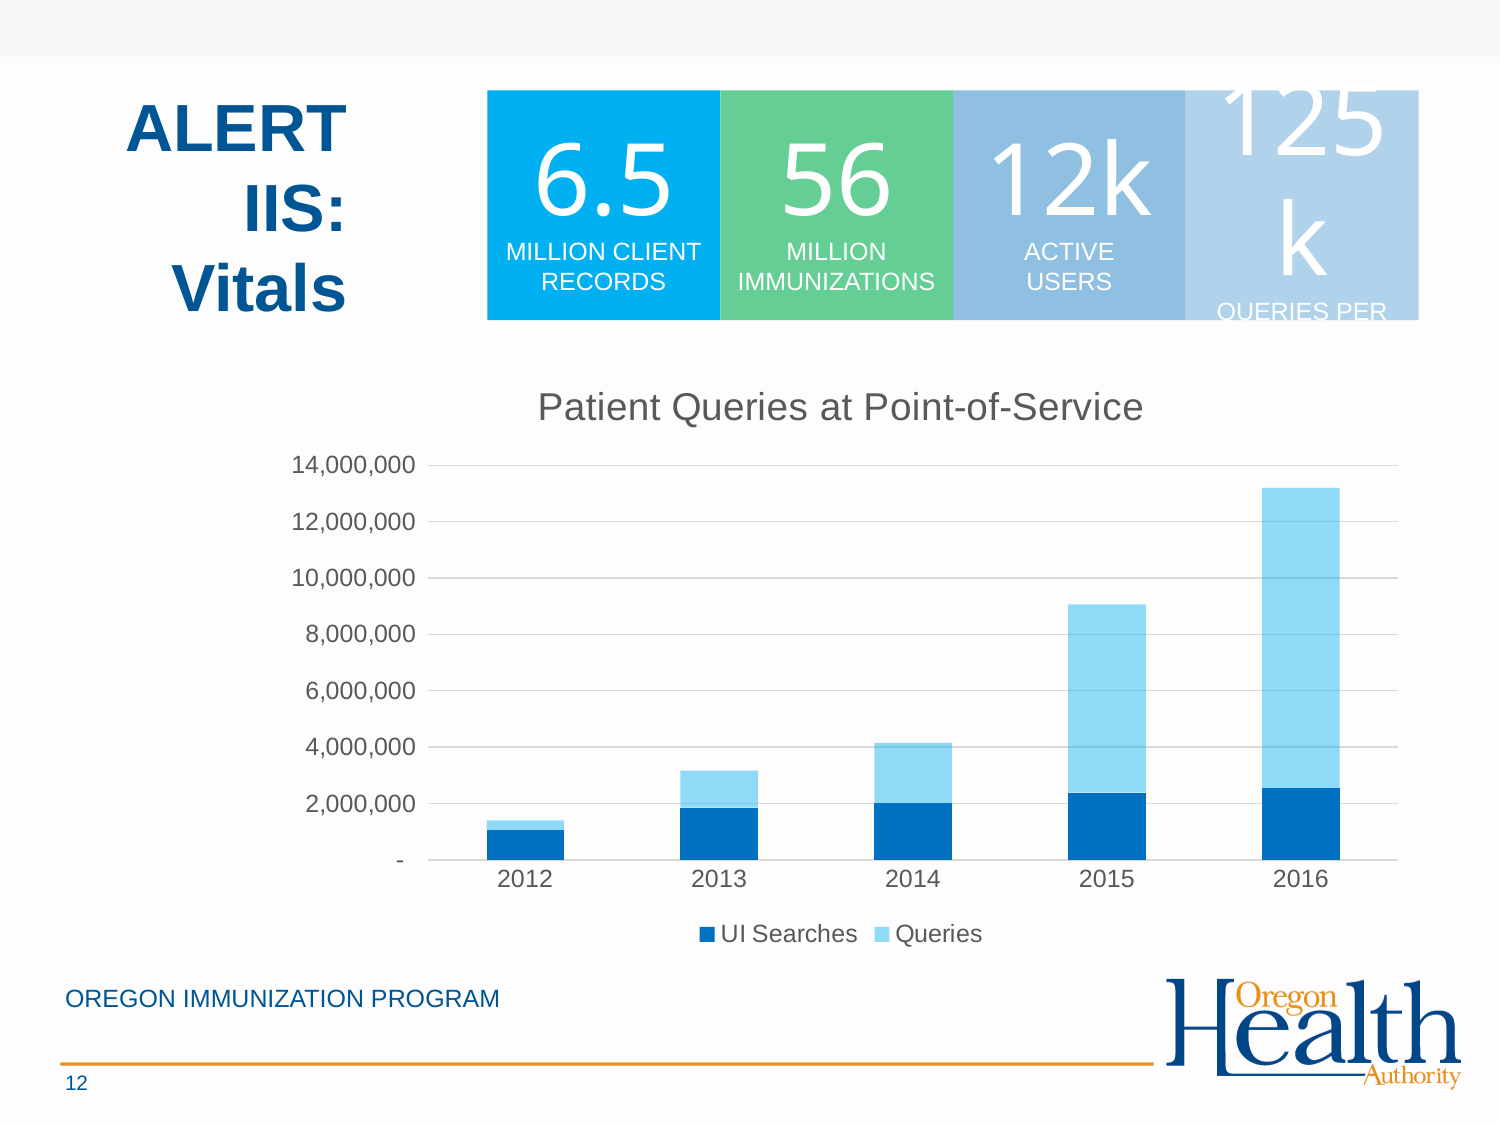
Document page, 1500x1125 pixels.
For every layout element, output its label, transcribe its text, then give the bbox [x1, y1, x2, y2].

picture [0, 0, 1500, 1125]
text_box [487, 90, 1419, 321]
slide_number OREGON IMMUNIZATION PROGRAM [50, 975, 625, 1054]
slide_number 12 [50, 1062, 400, 1104]
title ALERT IIS: Vitals [87, 111, 363, 299]
chart [261, 352, 1422, 954]
